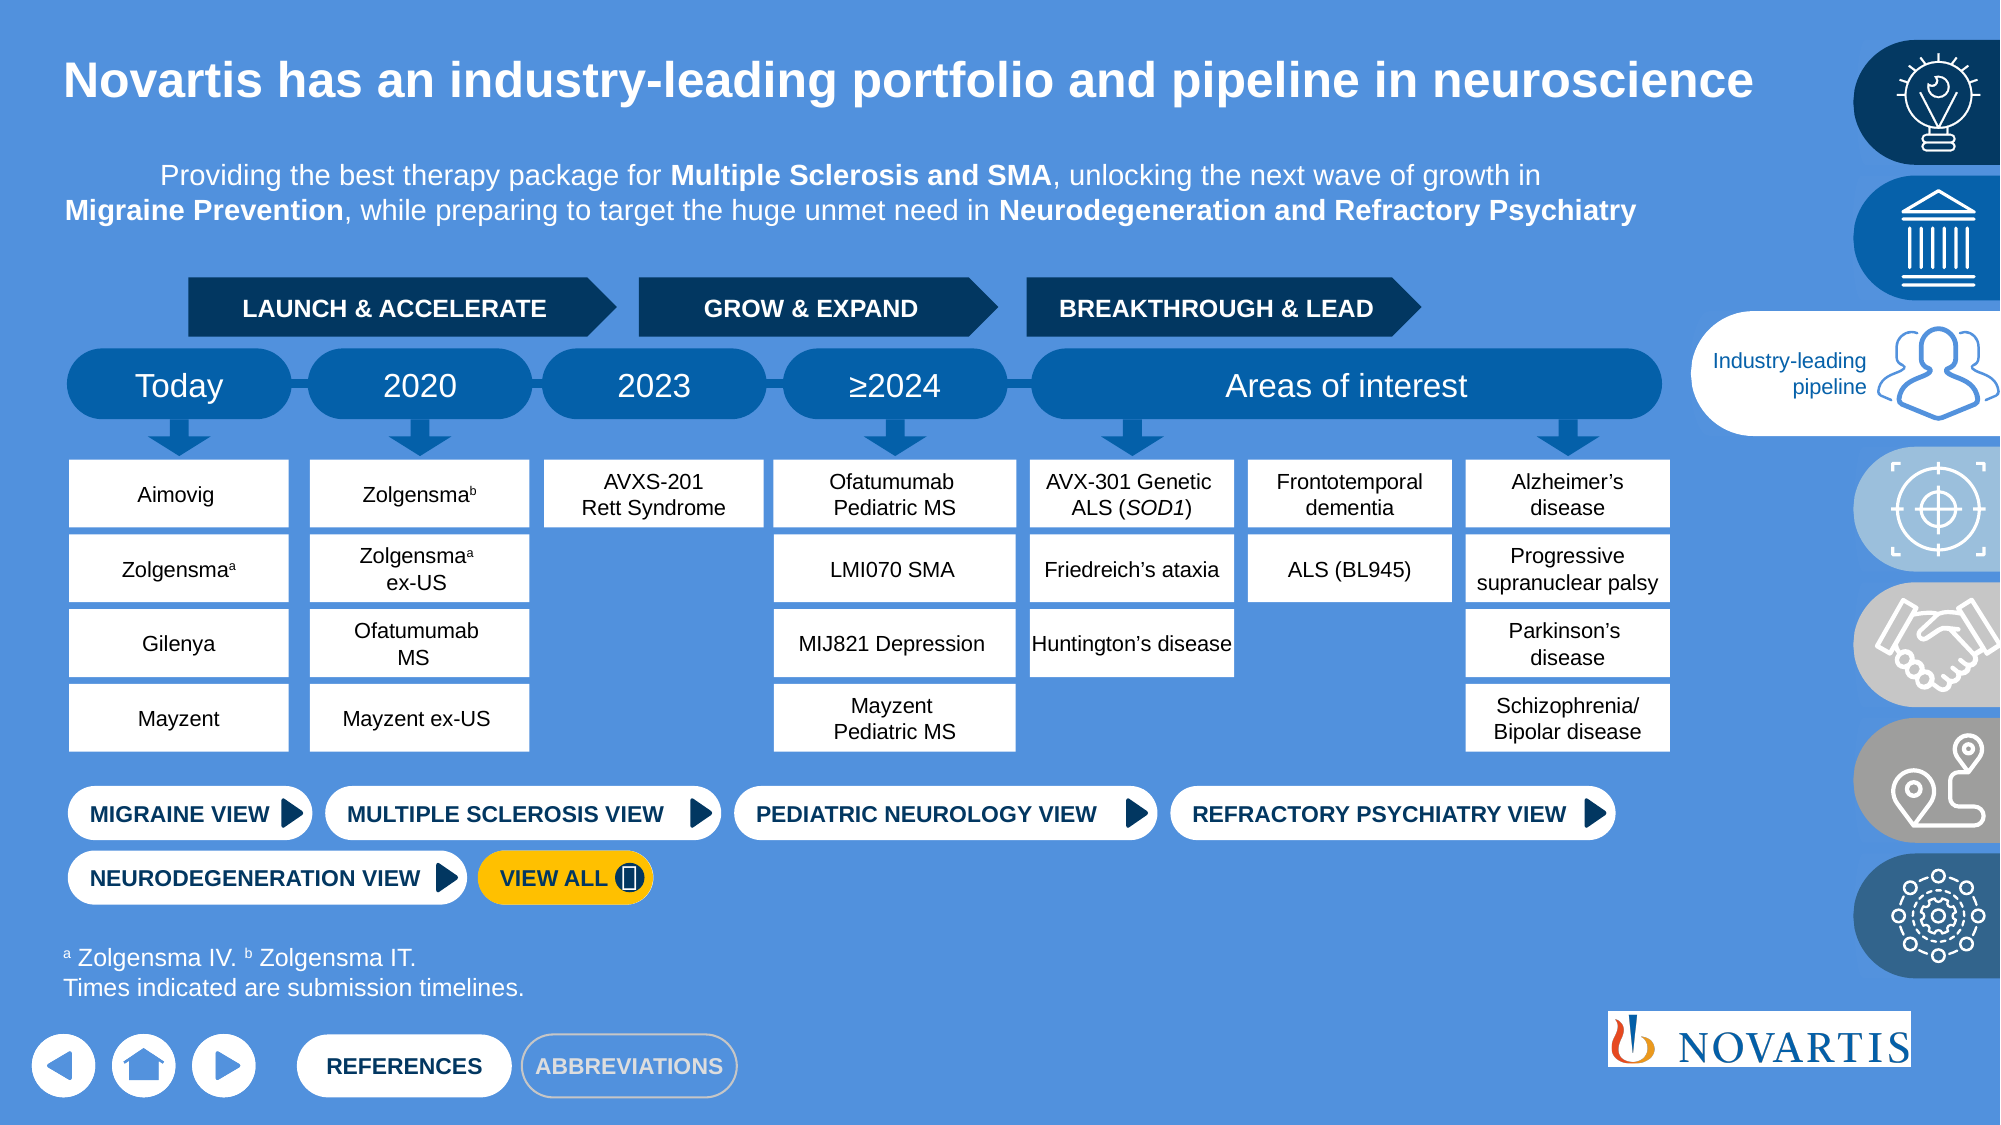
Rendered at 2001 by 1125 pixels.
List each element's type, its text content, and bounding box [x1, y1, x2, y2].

text_box [112, 1033, 176, 1098]
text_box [1900, 188, 1976, 287]
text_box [1890, 868, 1987, 964]
text_box [1855, 38, 2000, 166]
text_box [63, 457, 1686, 906]
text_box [1890, 732, 1987, 828]
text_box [1890, 461, 1987, 557]
text_box [1853, 716, 2000, 844]
text_box [31, 1033, 96, 1098]
text_box [1853, 445, 2000, 573]
text_box a Zolgensma IV. b Zolgensma IT. Times indicated are submission timelines. [48, 933, 1682, 1009]
text_box [1853, 581, 2000, 709]
text_box Providing the best therapy package for Multiple Sclerosis and SMA, unlocking the next wave of growth in Migraine Prevention, while preparing to target the huge unmet need in Neurodegeneration and Refractory Psychiatry [36, 148, 1674, 234]
picture [1607, 1010, 1912, 1068]
text_box Novartis has an industry-leading portfolio and pipeline in neuroscience [48, 39, 1847, 115]
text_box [1876, 325, 2000, 422]
text_box REFERENCES [295, 1033, 513, 1099]
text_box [1896, 52, 1981, 152]
text_box [1688, 310, 2000, 438]
text_box Industry-leading pipeline [1682, 338, 1691, 407]
text_box [1853, 852, 2000, 980]
text_box [192, 1033, 256, 1098]
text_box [66, 276, 1663, 457]
text_box [1851, 174, 2000, 302]
text_box ABBREVIATIONS [520, 1033, 738, 1099]
